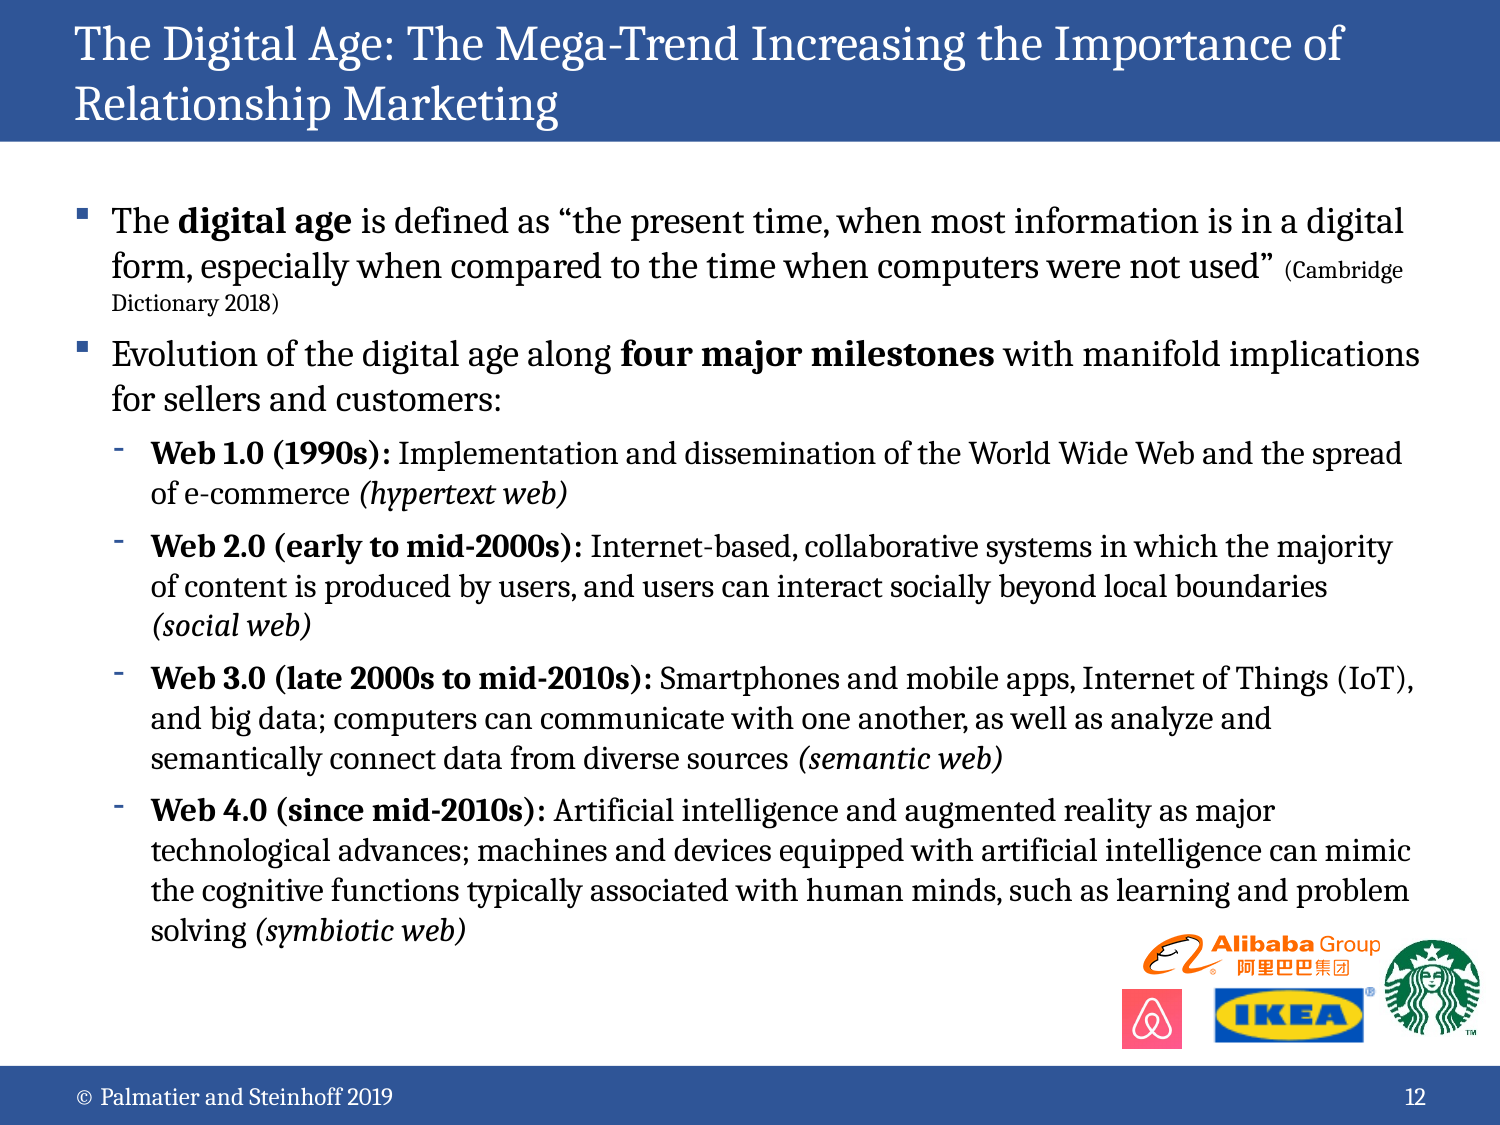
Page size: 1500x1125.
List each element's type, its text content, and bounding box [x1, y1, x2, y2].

picture [1143, 934, 1486, 1044]
footer © Palmatier and Steinhoff 2019 [59, 1065, 473, 1125]
picture [1122, 989, 1182, 1049]
list The digital age is defined as “the present time, when most information is in a digital form, especially when compared to the time when computers were not used” (Cambridge Dictionary 2018) Evolution of the digital age along four major milestones with manifold implications for sellers and customers: Web 1.0 (1990s): Implementation and dissemination of the World Wide Web and the spread of e-commerce (hypertext web) Web 2.0 (early to mid-2000s): Internet-based, collaborative systems in which the majority of content is produced by users, and users can interact socially beyond local boundaries (social web) Web 3.0 (late 2000s to mid-2010s): Smartphones and mobile apps, Internet of Things (IoT), and big data; computers can communicate with one another, as well as analyze and semantically connect data from diverse sources (semantic web) Web 4.0 (since mid-2010s): Artificial intelligence and augmented reality as major technological advances; machines and devices equipped with artificial intelligence can mimic the cognitive functions typically associated with human minds, such as learning and problem solving (symbiotic web) [59, 188, 1441, 1019]
title The Digital Age: The Mega-Trend Increasing the Importance of Relationship Marketing [59, 0, 1441, 142]
slide_number 12 [1322, 1065, 1441, 1125]
